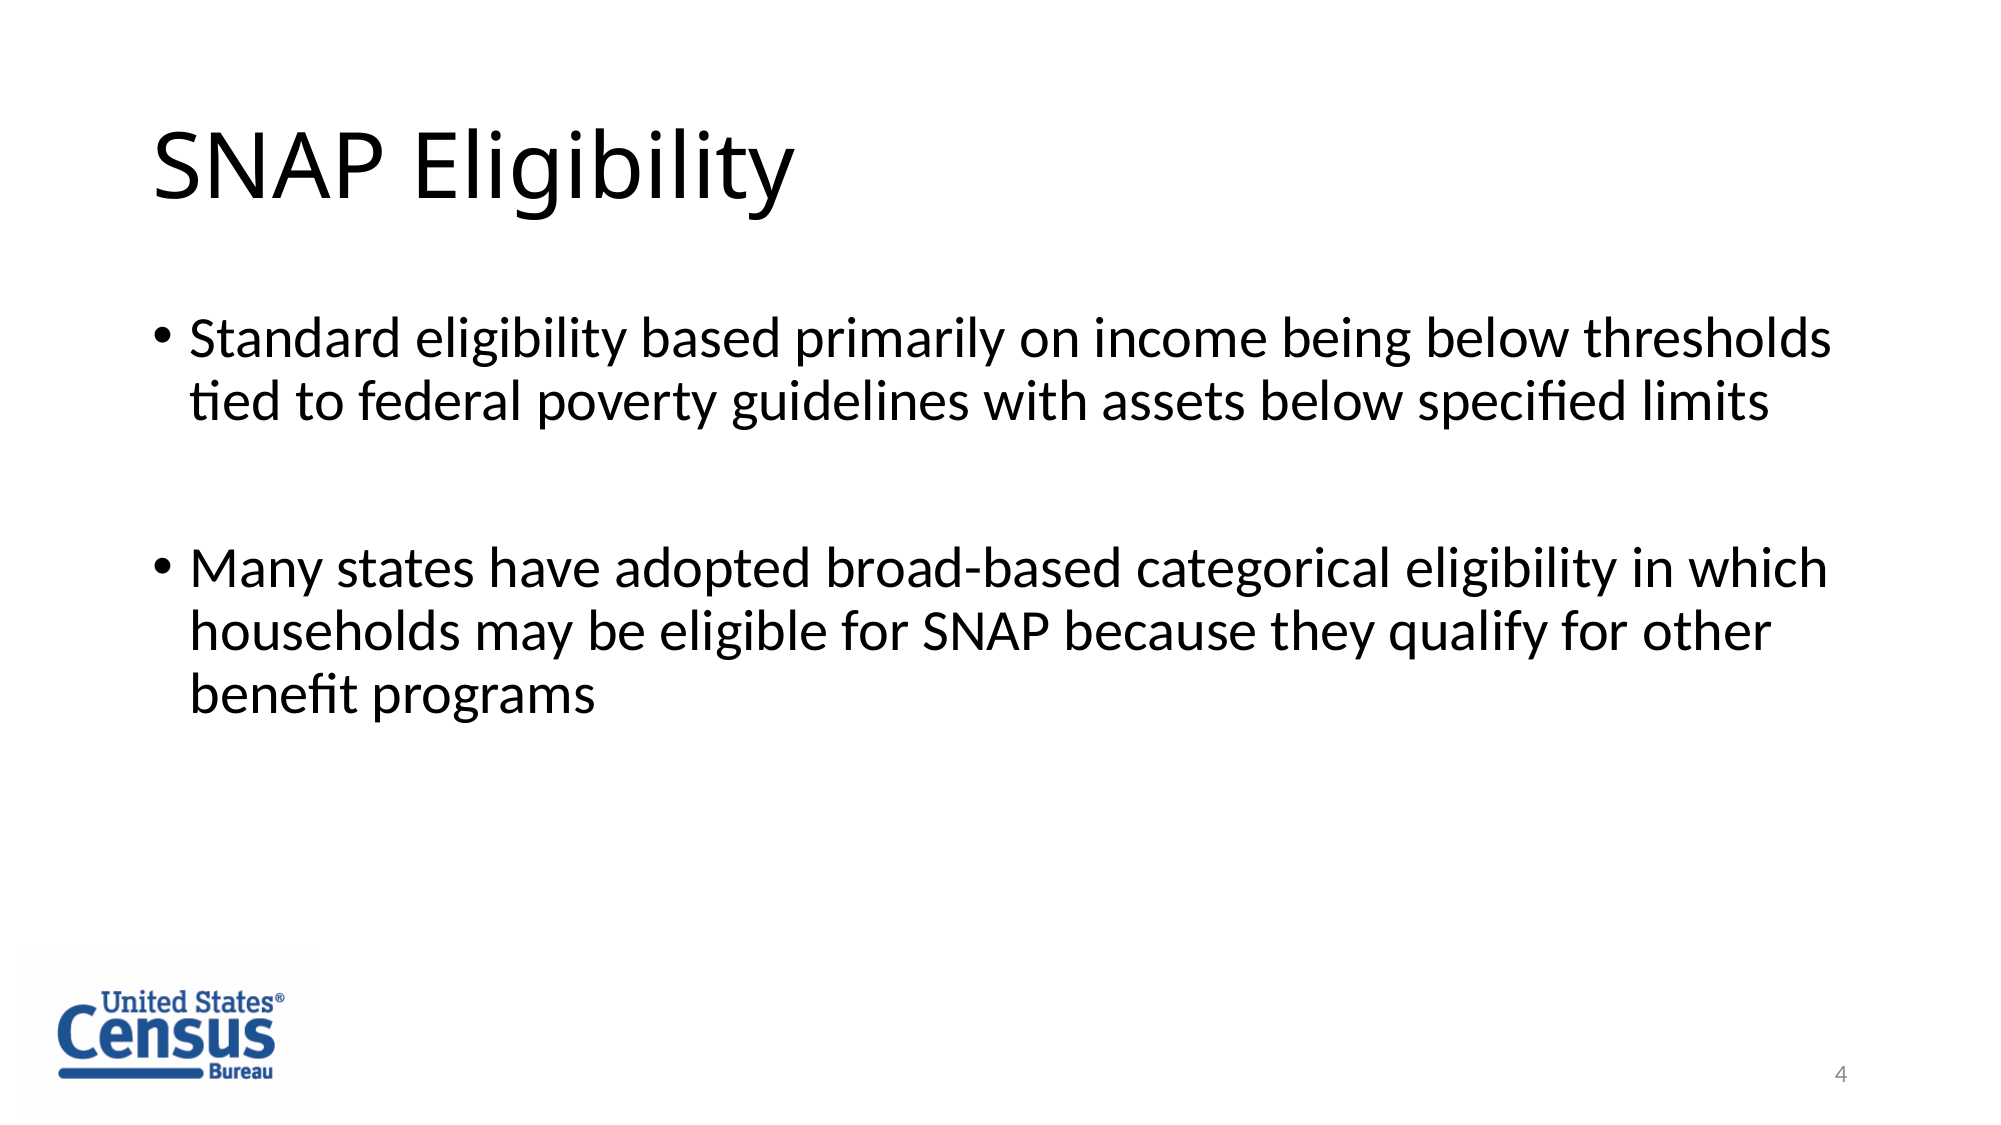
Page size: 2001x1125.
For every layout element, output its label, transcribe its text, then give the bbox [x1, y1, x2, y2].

picture [18, 950, 316, 1120]
list Standard eligibility based primarily on income being below thresholds tied to federal poverty guidelines with assets below specified limits Many states have adopted broad-based categorical eligibility in which households may be eligible for SNAP because they qualify for other benefit programs [137, 299, 1863, 1014]
title SNAP Eligibility [137, 59, 1863, 278]
slide_number 4 [1412, 1042, 1863, 1103]
